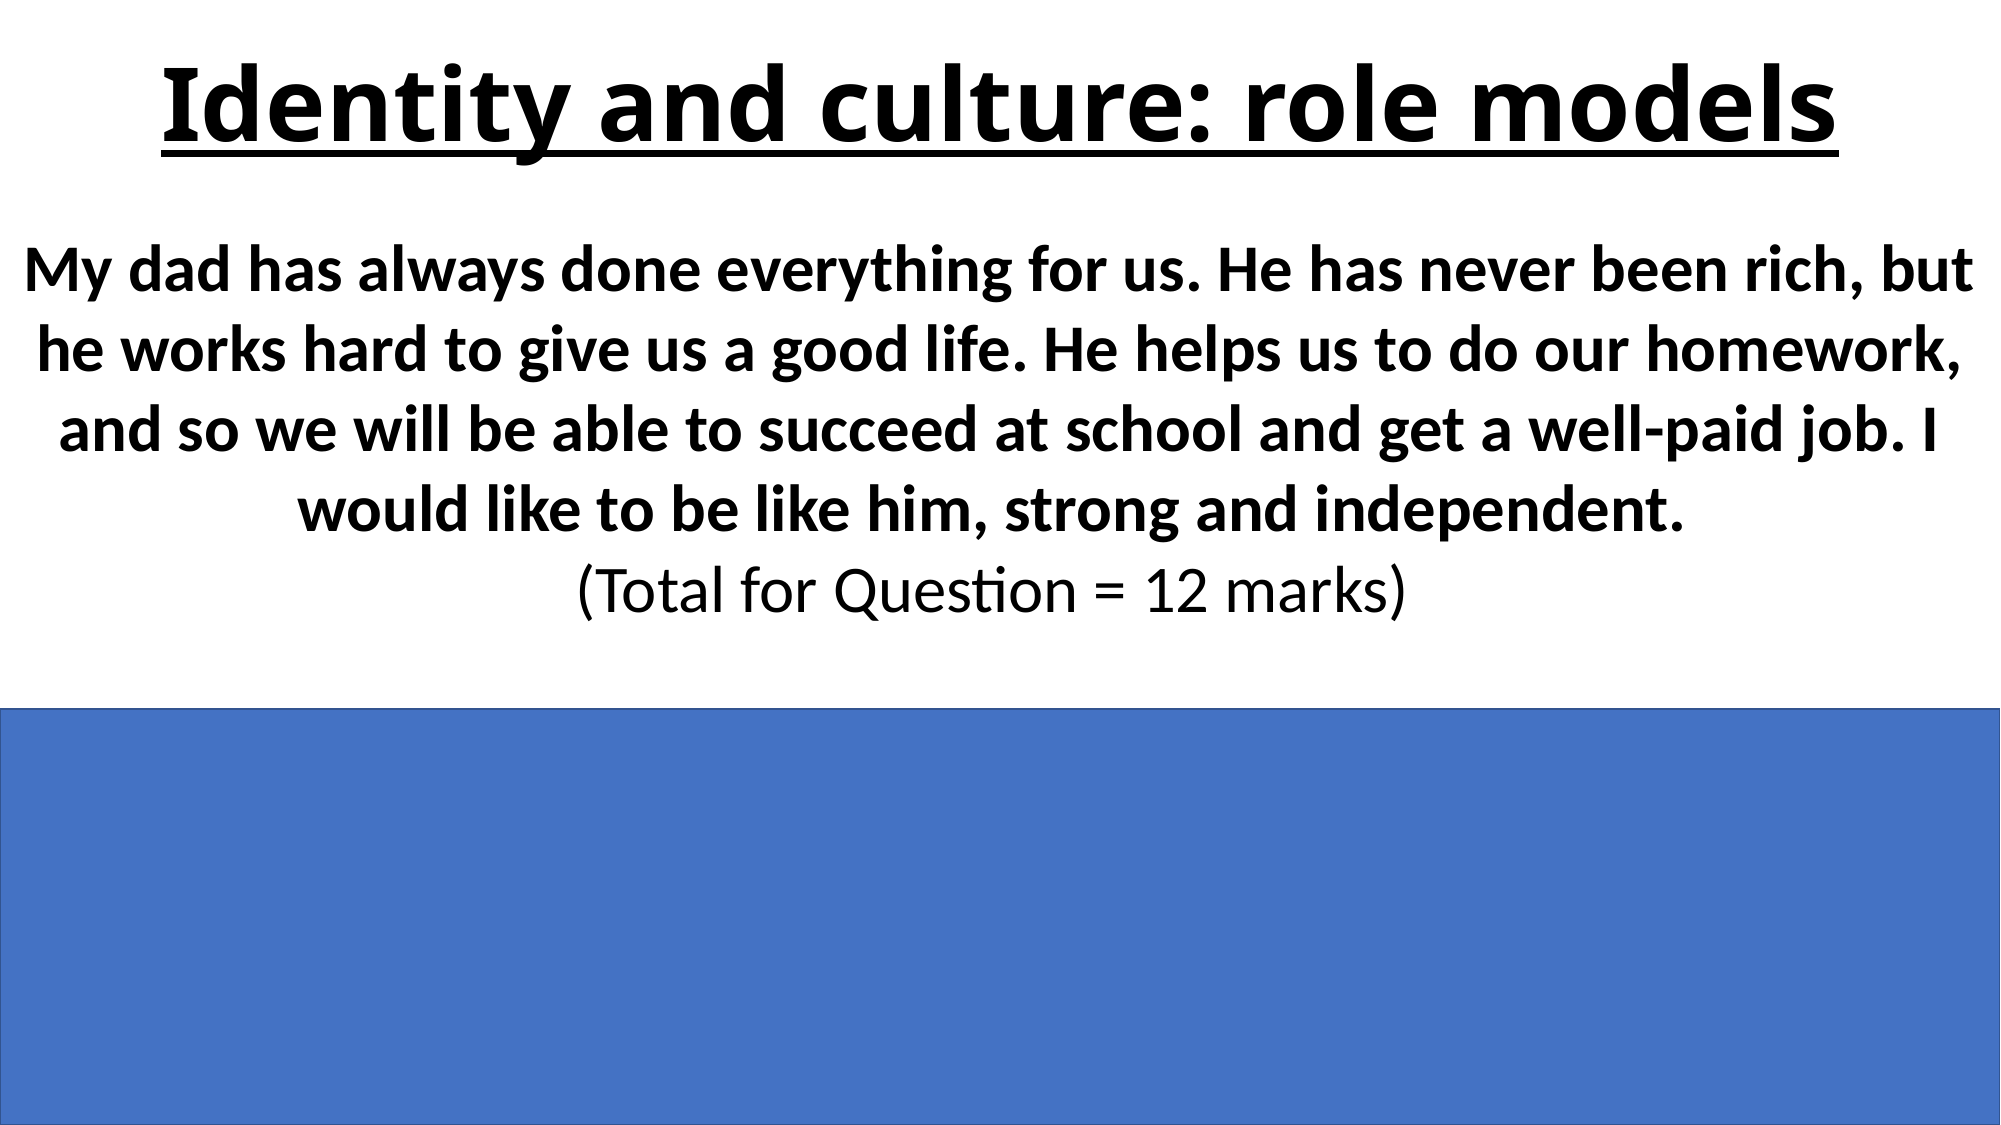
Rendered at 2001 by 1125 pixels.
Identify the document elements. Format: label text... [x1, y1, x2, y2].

text_box [0, 708, 2000, 1125]
title Identity and culture: role models [137, 0, 1863, 217]
list My dad has always done everything for us. He has never been rich, but he works hard to give us a good life. He helps us to do our homework, and so we will be able to succeed at school and get a well-paid job. I would like to be like him, strong and independent. (Total for Question = 12 marks) Mio padre ha sempre fatto tutto per noi. Non é mai stato ricco, ma lavora sodo per farci vivere bene. Ci aiuta a fare i compiti, e cosí potremo avere successo a scuola e trovare un lavoro ben pagato. Vorrei essere come lui, forte ed indipendente. [0, 217, 2000, 708]
